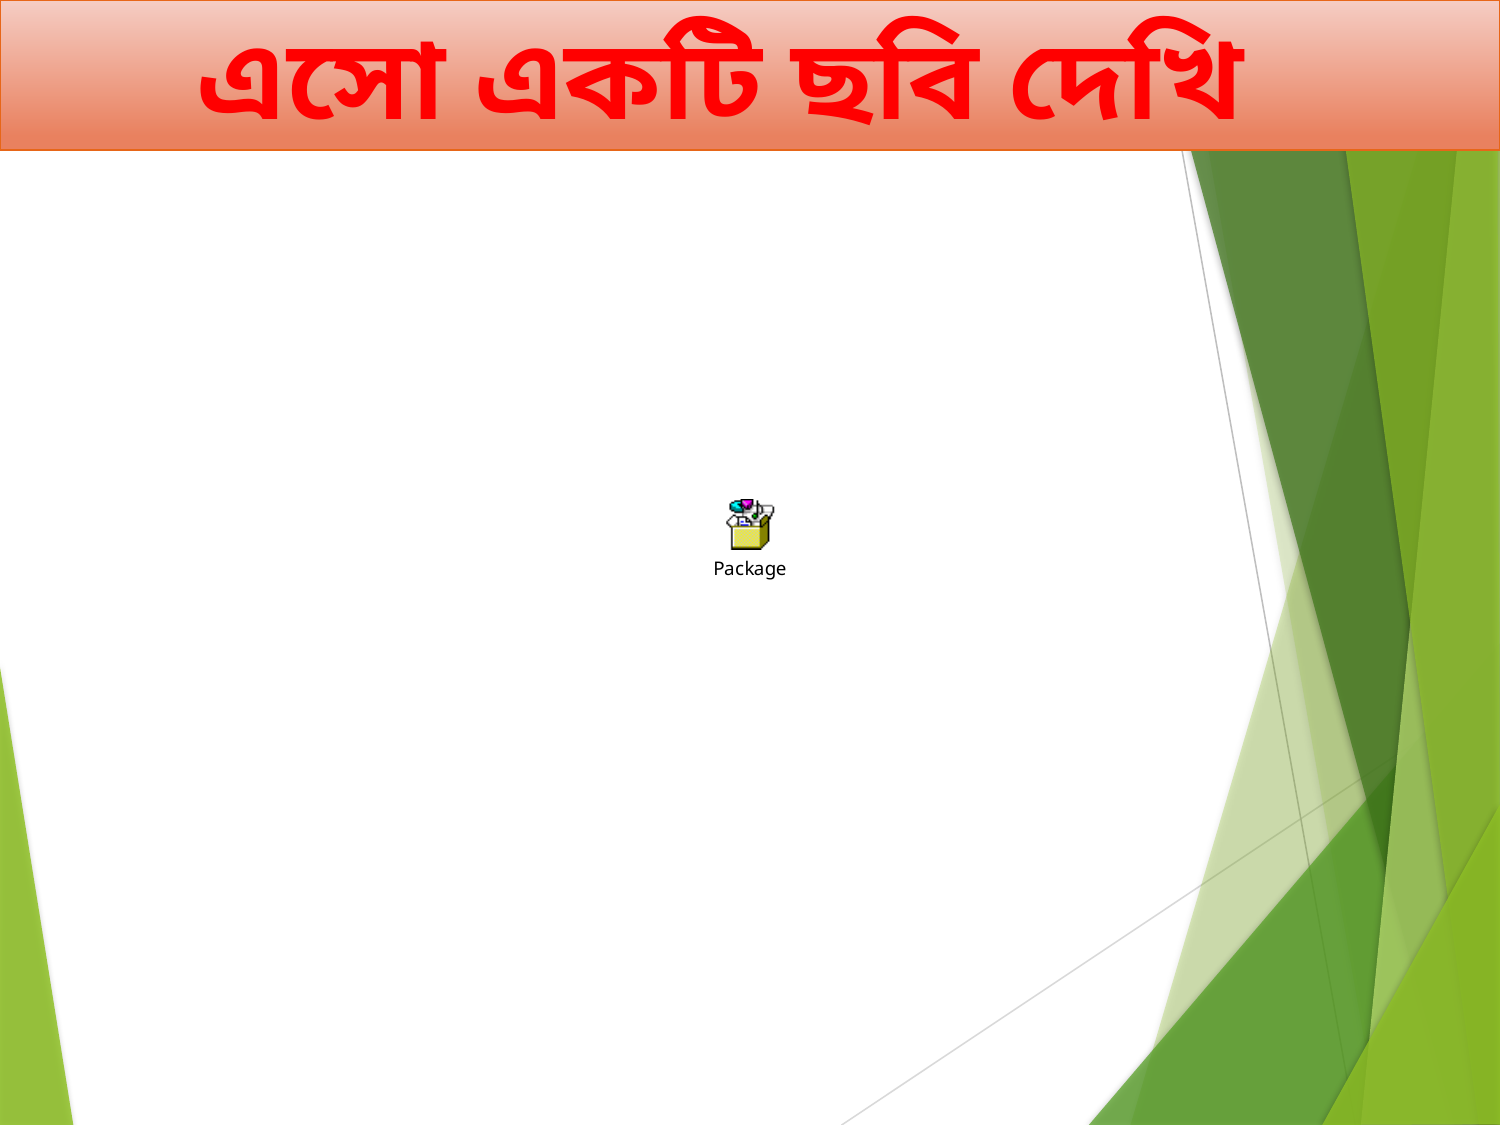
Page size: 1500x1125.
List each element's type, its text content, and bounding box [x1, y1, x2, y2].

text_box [674, 498, 826, 627]
text_box এসো একটি ছবি দেখি [0, 0, 1500, 151]
